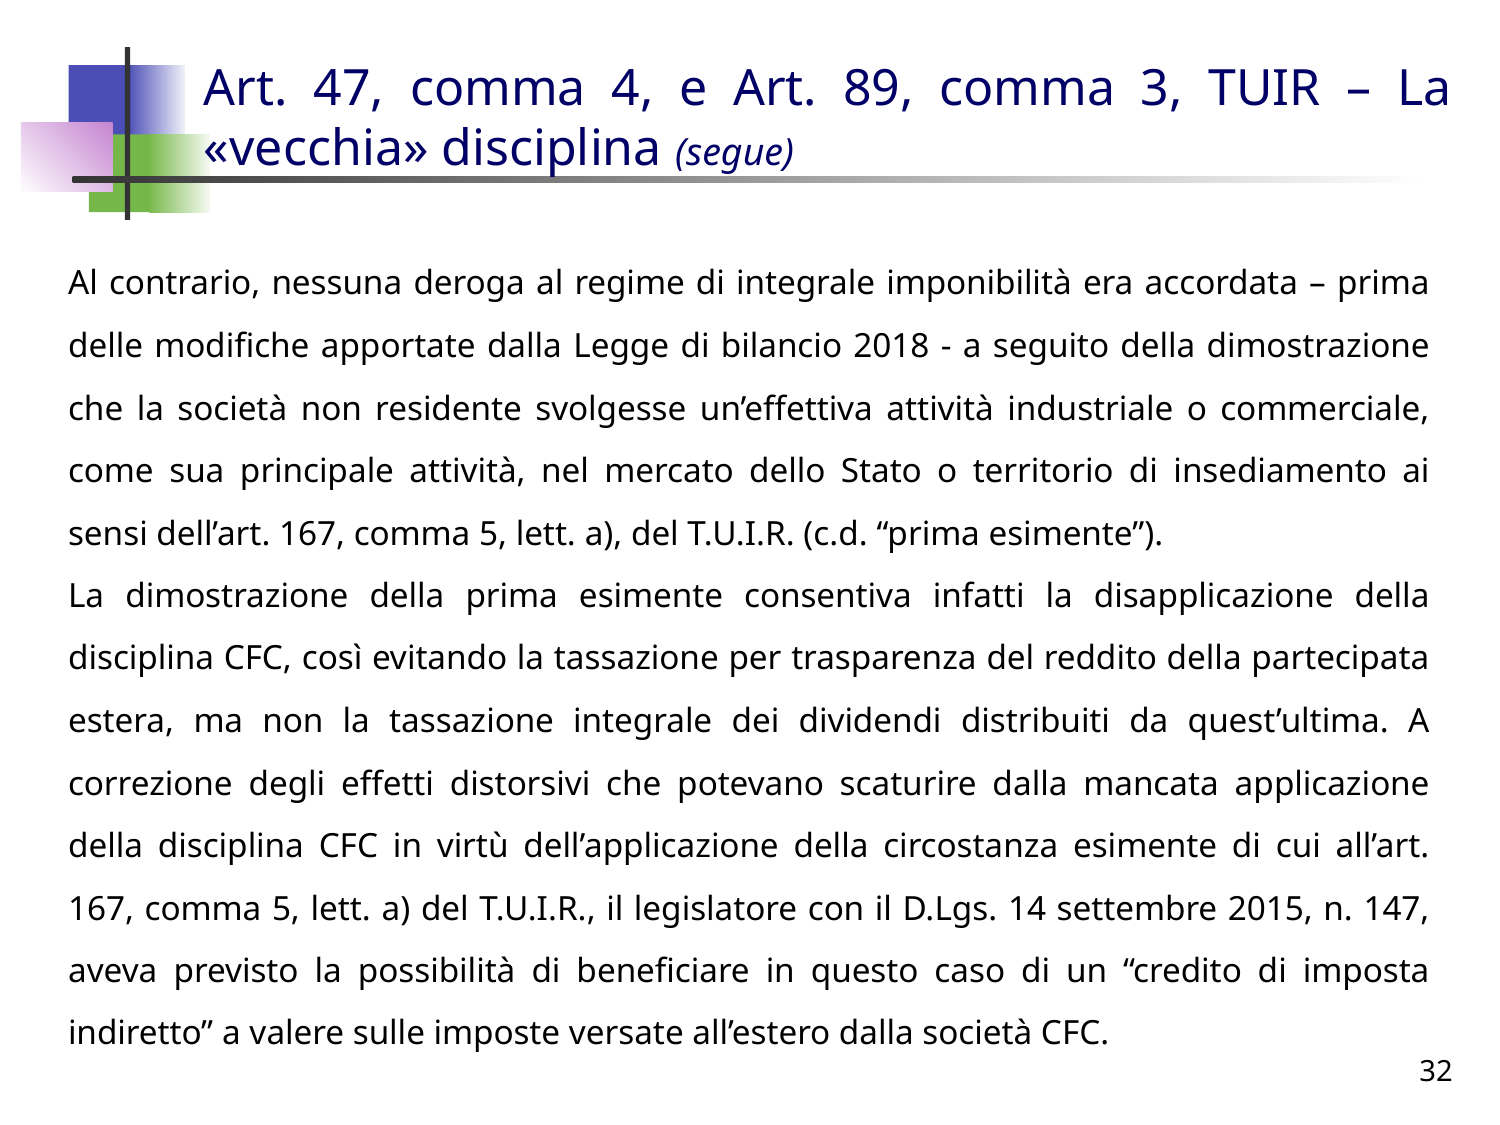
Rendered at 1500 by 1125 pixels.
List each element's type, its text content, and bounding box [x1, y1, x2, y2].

list Al contrario, nessuna deroga al regime di integrale imponibilità era accordata – prima delle modifiche apportate dalla Legge di bilancio 2018 - a seguito della dimostrazione che la società non residente svolgesse un’effettiva attività industriale o commerciale, come sua principale attività, nel mercato dello Stato o territorio di insediamento ai sensi dell’art. 167, comma 5, lett. a), del T.U.I.R. (c.d. “prima esimente”). La dimostrazione della prima esimente consentiva infatti la disapplicazione della disciplina CFC, così evitando la tassazione per trasparenza del reddito della partecipata estera, ma non la tassazione integrale dei dividendi distribuiti da quest’ultima. A correzione degli effetti distorsivi che potevano scaturire dalla mancata applicazione della disciplina CFC in virtù dell’applicazione della circostanza esimente di cui all’art. 167, comma 5, lett. a) del T.U.I.R., il legislatore con il D.Lgs. 14 settembre 2015, n. 147, aveva previsto la possibilità di beneficiare in questo caso di un “credito di imposta indiretto” a valere sulle imposte versate all’estero dalla società CFC. [53, 231, 1447, 1071]
slide_number 32 [1154, 1023, 1468, 1100]
title Art. 47, comma 4, e Art. 89, comma 3, TUIR – La «vecchia» disciplina (segue) [188, 58, 1468, 173]
